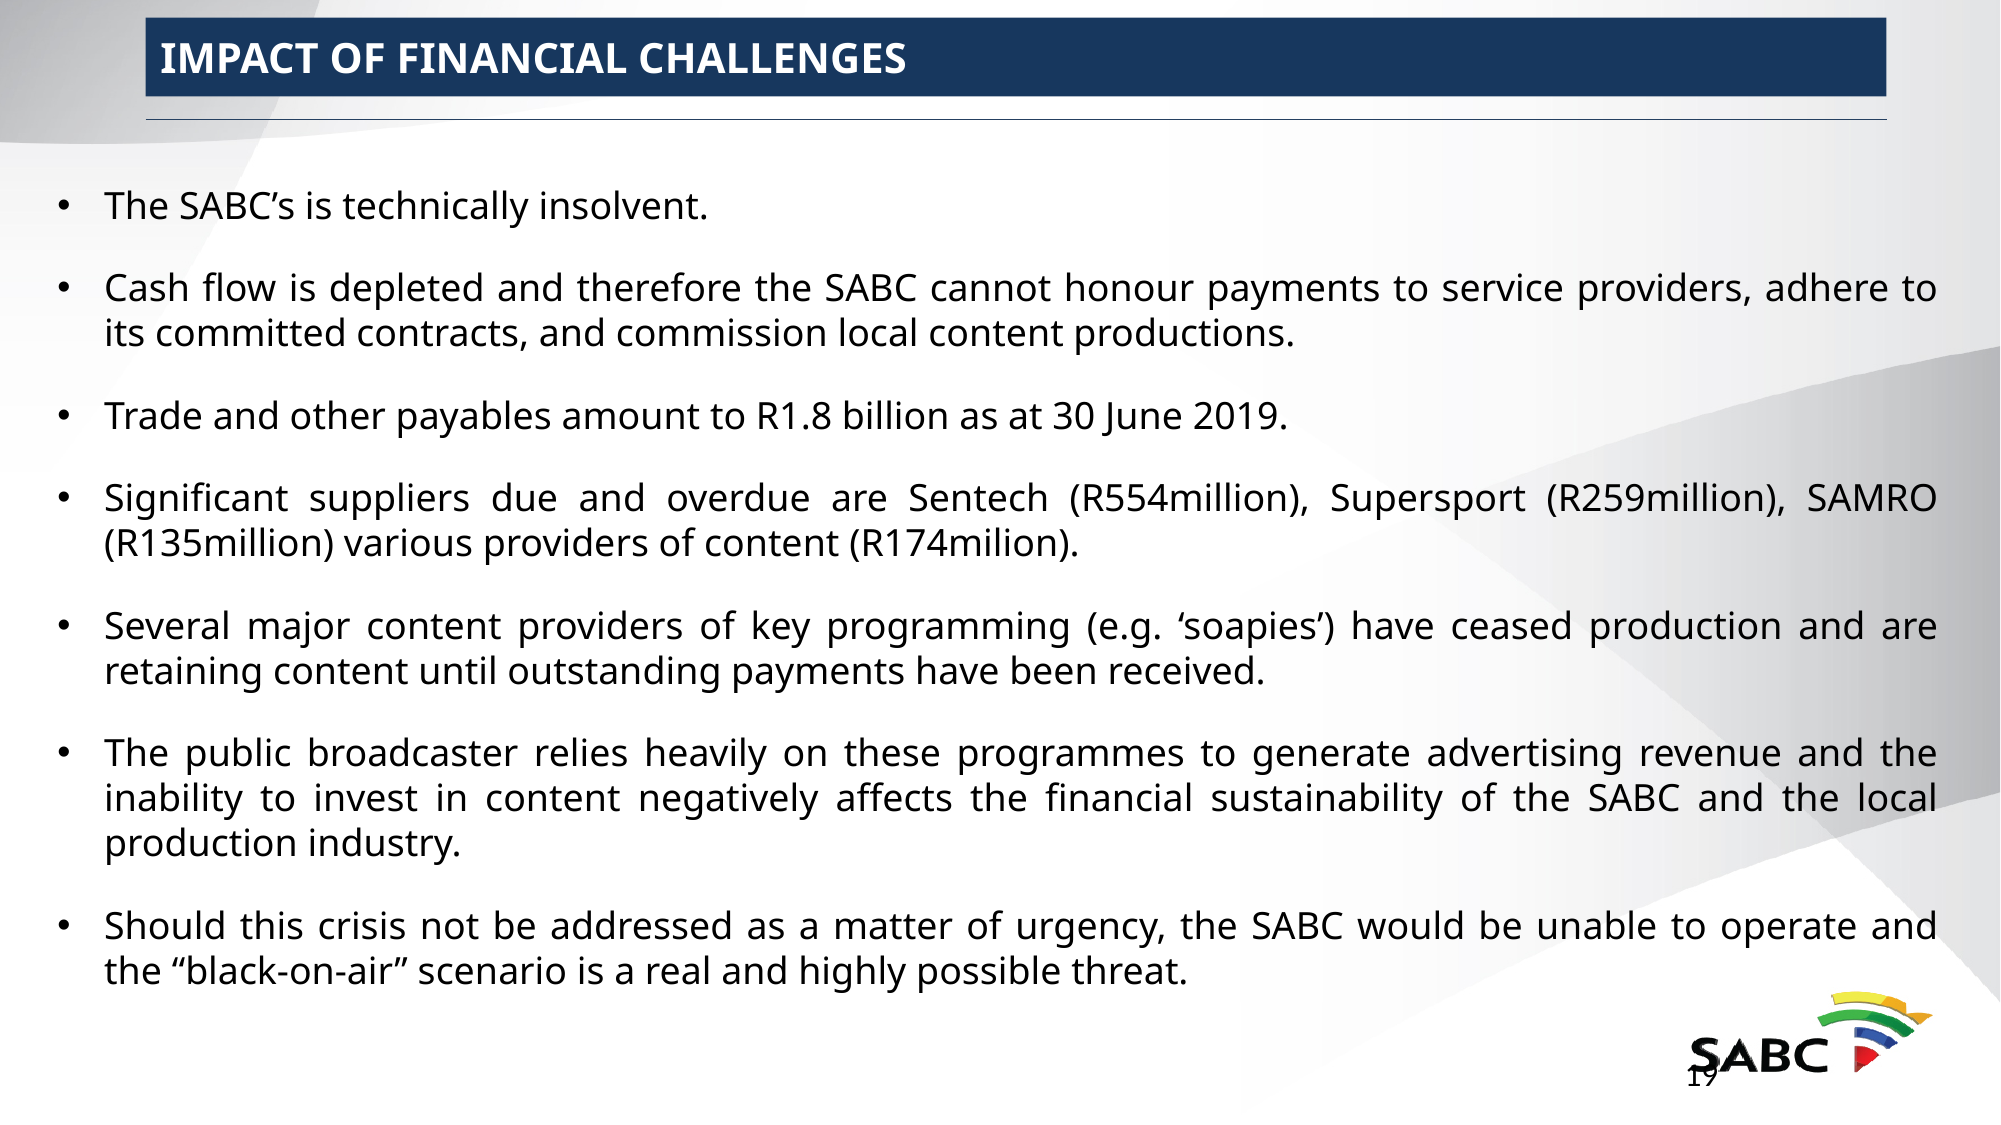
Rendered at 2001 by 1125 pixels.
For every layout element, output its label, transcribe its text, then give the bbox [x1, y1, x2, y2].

slide_number 19 [1382, 1042, 1733, 1103]
text_box IMPACT OF FINANCIAL CHALLENGES [145, 17, 1887, 97]
text_box The SABC’s is technically insolvent. Cash flow is depleted and therefore the SABC cannot honour payments to service providers, adhere to its committed contracts, and commission local content productions. Trade and other payables amount to R1.8 billion as at 30 June 2019. Significant suppliers due and overdue are Sentech (R554million), Supersport (R259million), SAMRO (R135million) various providers of content (R174milion). Several major content providers of key programming (e.g. ‘soapies’) have ceased production and are retaining content until outstanding payments have been received. The public broadcaster relies heavily on these programmes to generate advertising revenue and the inability to invest in content negatively affects the financial sustainability of the SABC and the local production industry. Should this crisis not be addressed as a matter of urgency, the SABC would be unable to operate and the “black-on-air” scenario is a real and highly possible threat. [42, 174, 1955, 999]
picture [0, 0, 2001, 1125]
